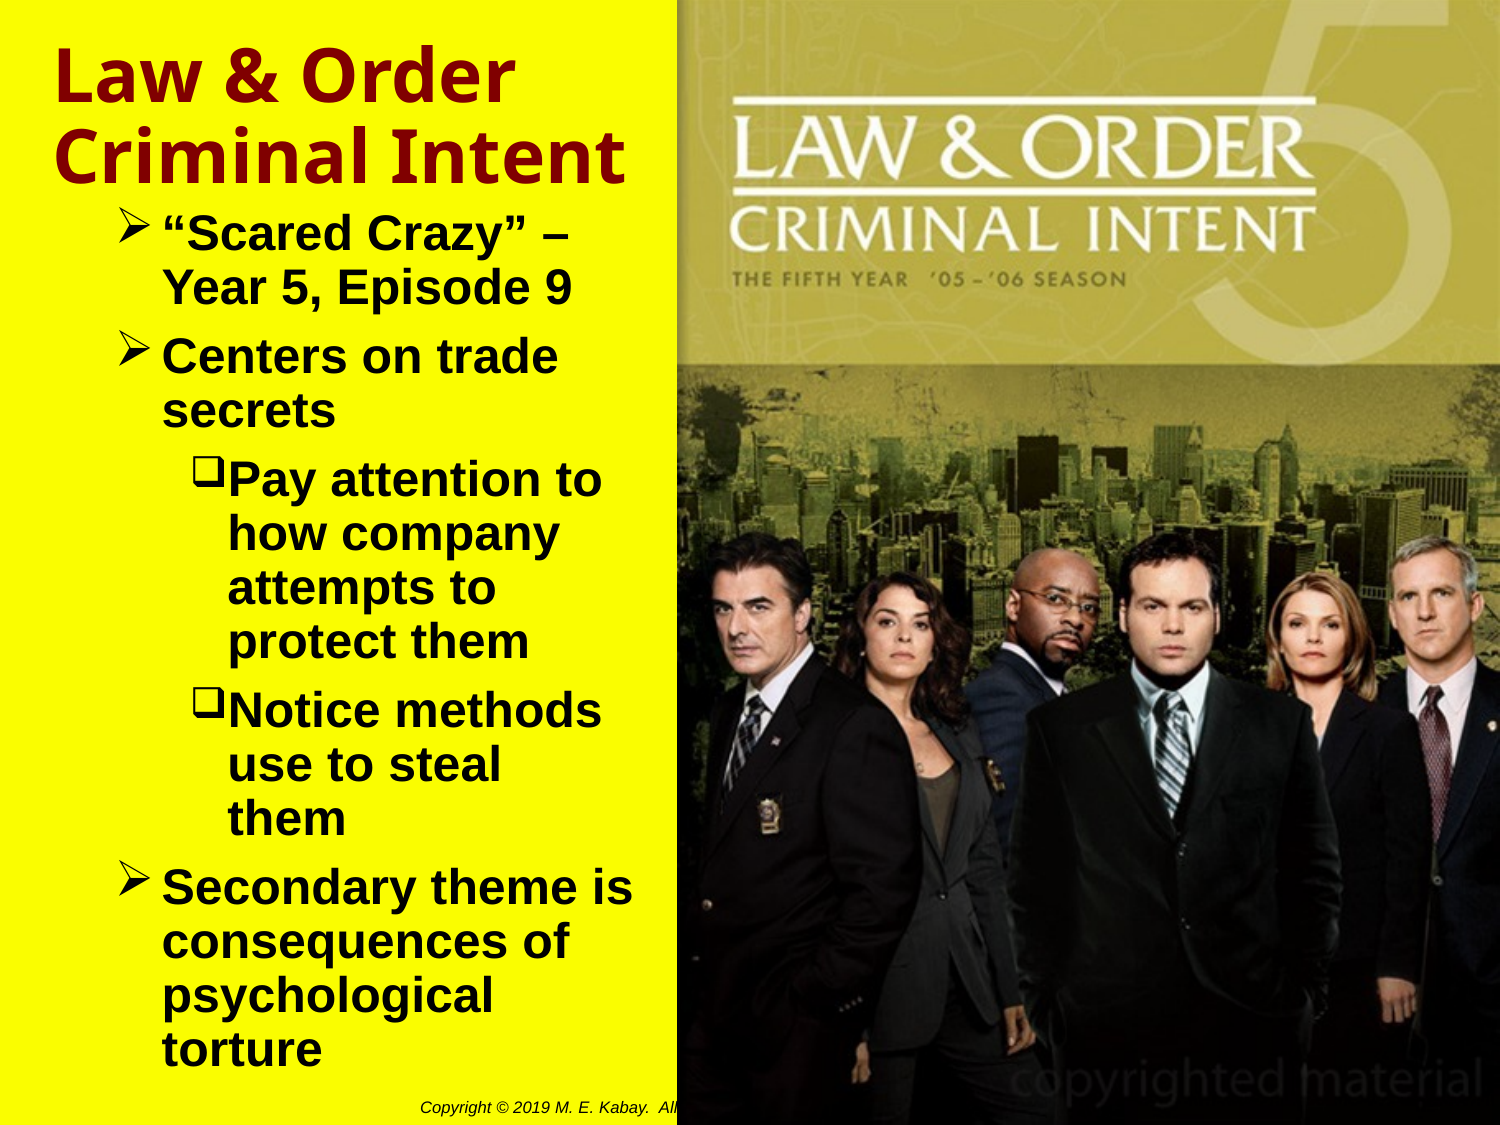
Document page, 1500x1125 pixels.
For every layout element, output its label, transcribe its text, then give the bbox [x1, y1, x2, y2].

list “Scared Crazy” – Year 5, Episode 9 Centers on trade secrets Pay attention to how company attempts to protect them Notice methods use to steal them Secondary theme is consequences of psychological torture [99, 199, 651, 1088]
title Law & Order Criminal Intent [36, 24, 672, 213]
picture [677, 0, 1500, 1125]
